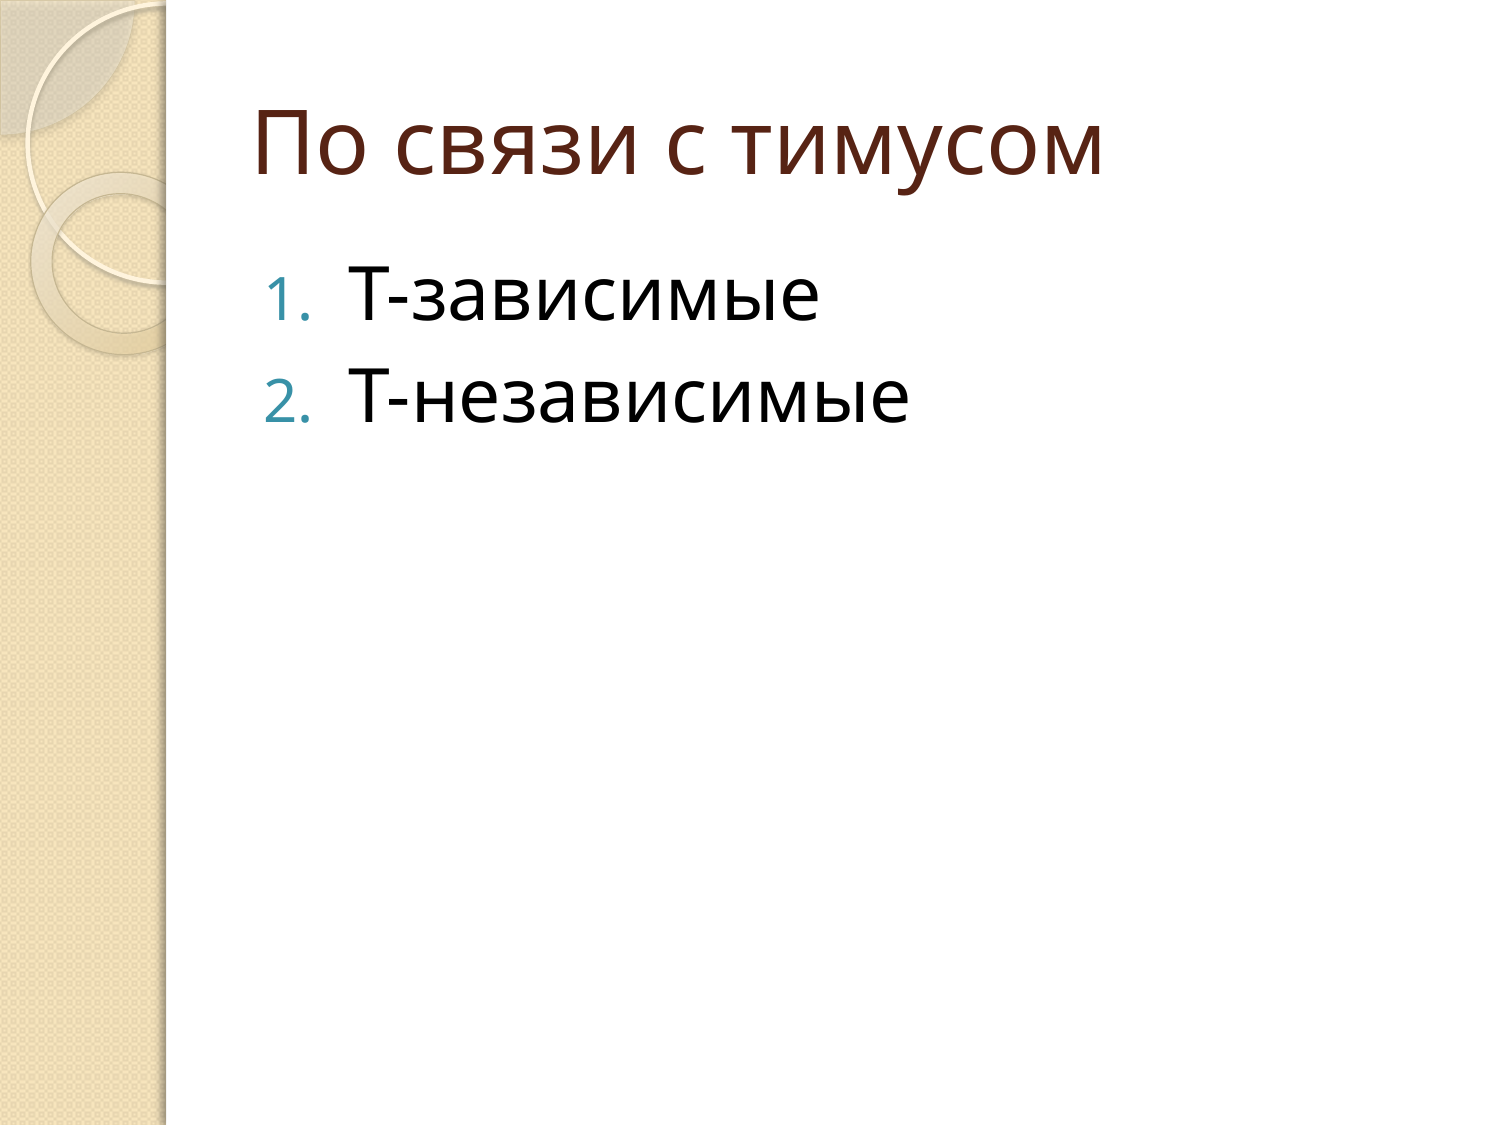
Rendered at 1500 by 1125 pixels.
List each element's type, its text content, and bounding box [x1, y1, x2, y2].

title По связи с тимусом [235, 45, 1466, 233]
list Т-зависимые Т-независимые [235, 237, 1466, 1025]
